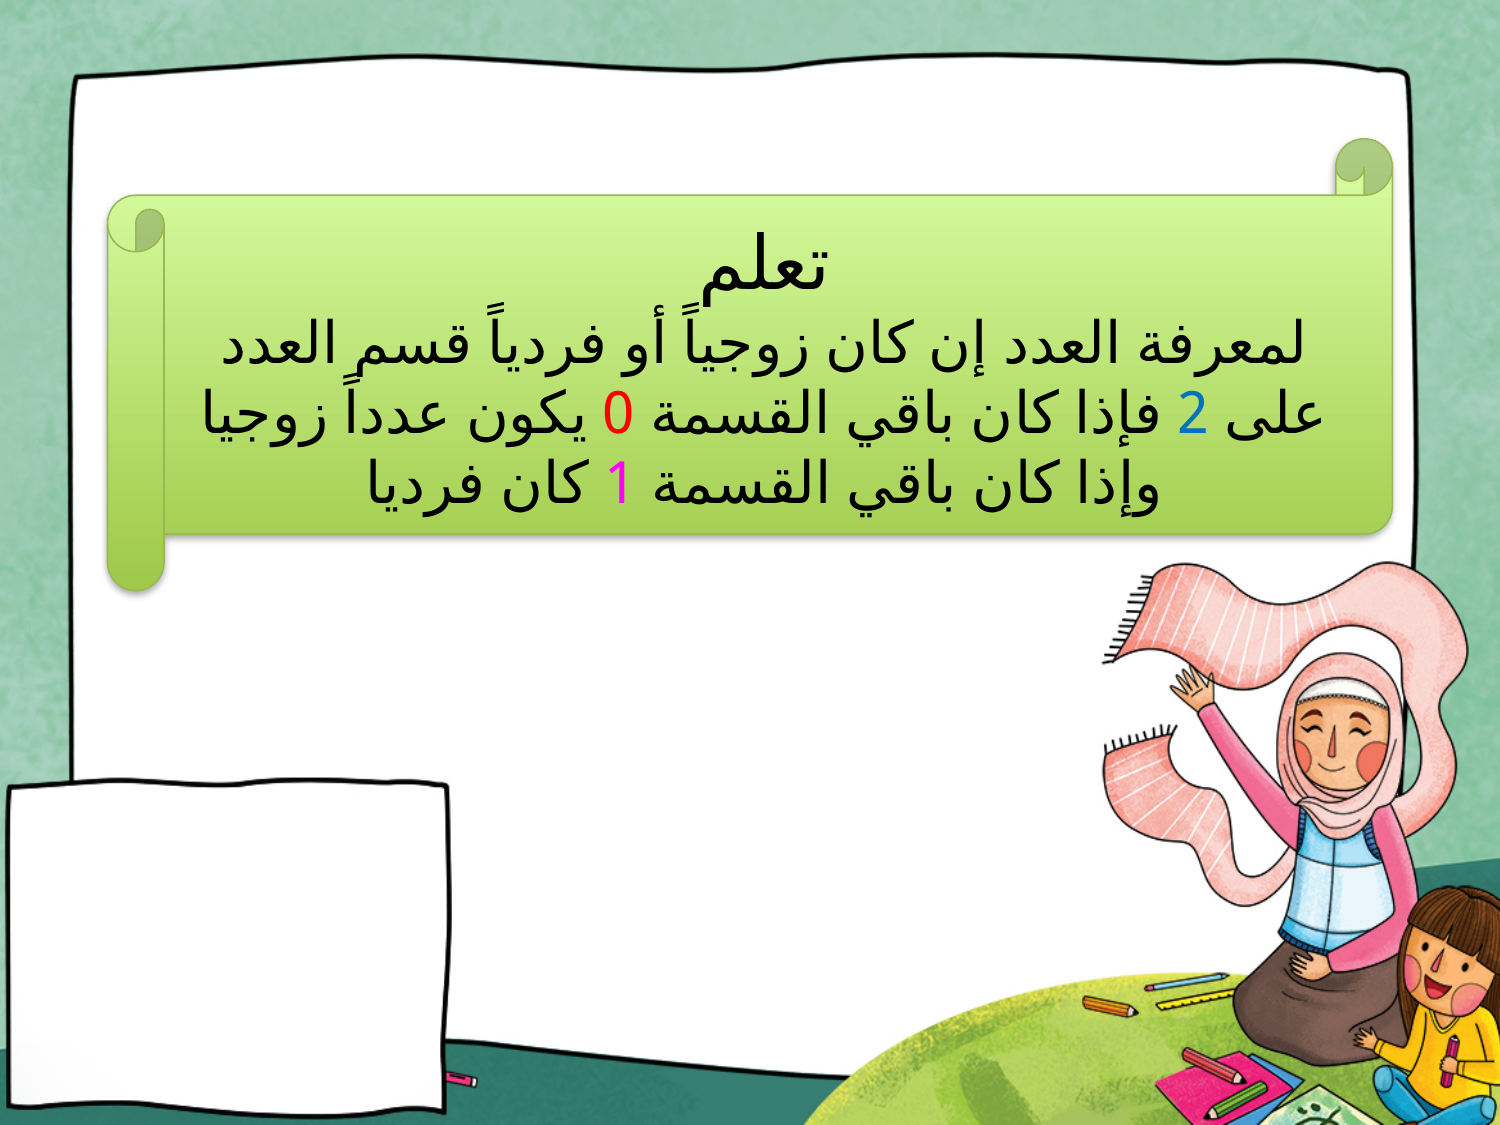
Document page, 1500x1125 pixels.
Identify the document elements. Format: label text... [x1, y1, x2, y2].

text_box تعلم لمعرفة العدد إن كان زوجياً أو فردياً قسم العدد على 2 فإذا كان باقي القسمة 0 يكون عدداً زوجيا وإذا كان باقي القسمة 1 كان فرديا [106, 138, 1394, 592]
picture [0, 0, 1500, 1125]
